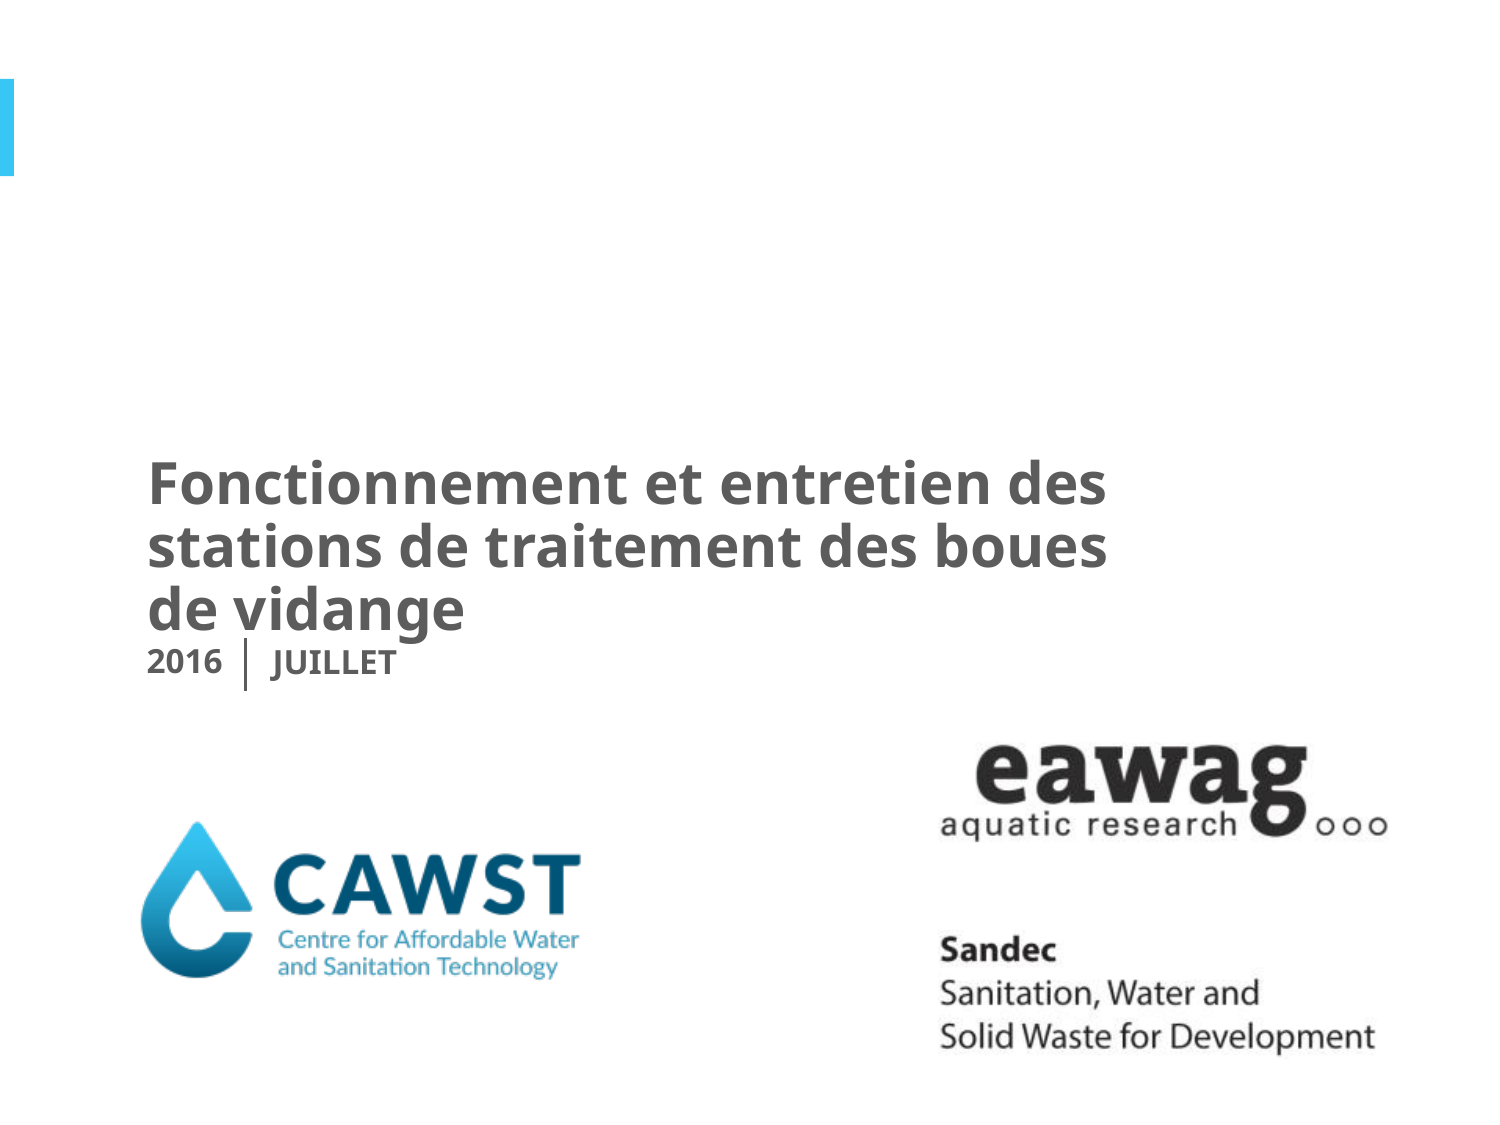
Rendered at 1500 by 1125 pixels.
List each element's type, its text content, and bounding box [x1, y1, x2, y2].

picture [132, 816, 603, 986]
list Fonctionnement et entretien des stations de traitement des boues de vidange [132, 447, 1170, 580]
list 2016 [131, 637, 253, 686]
picture [938, 742, 1391, 1060]
list JUILLET [257, 638, 503, 686]
